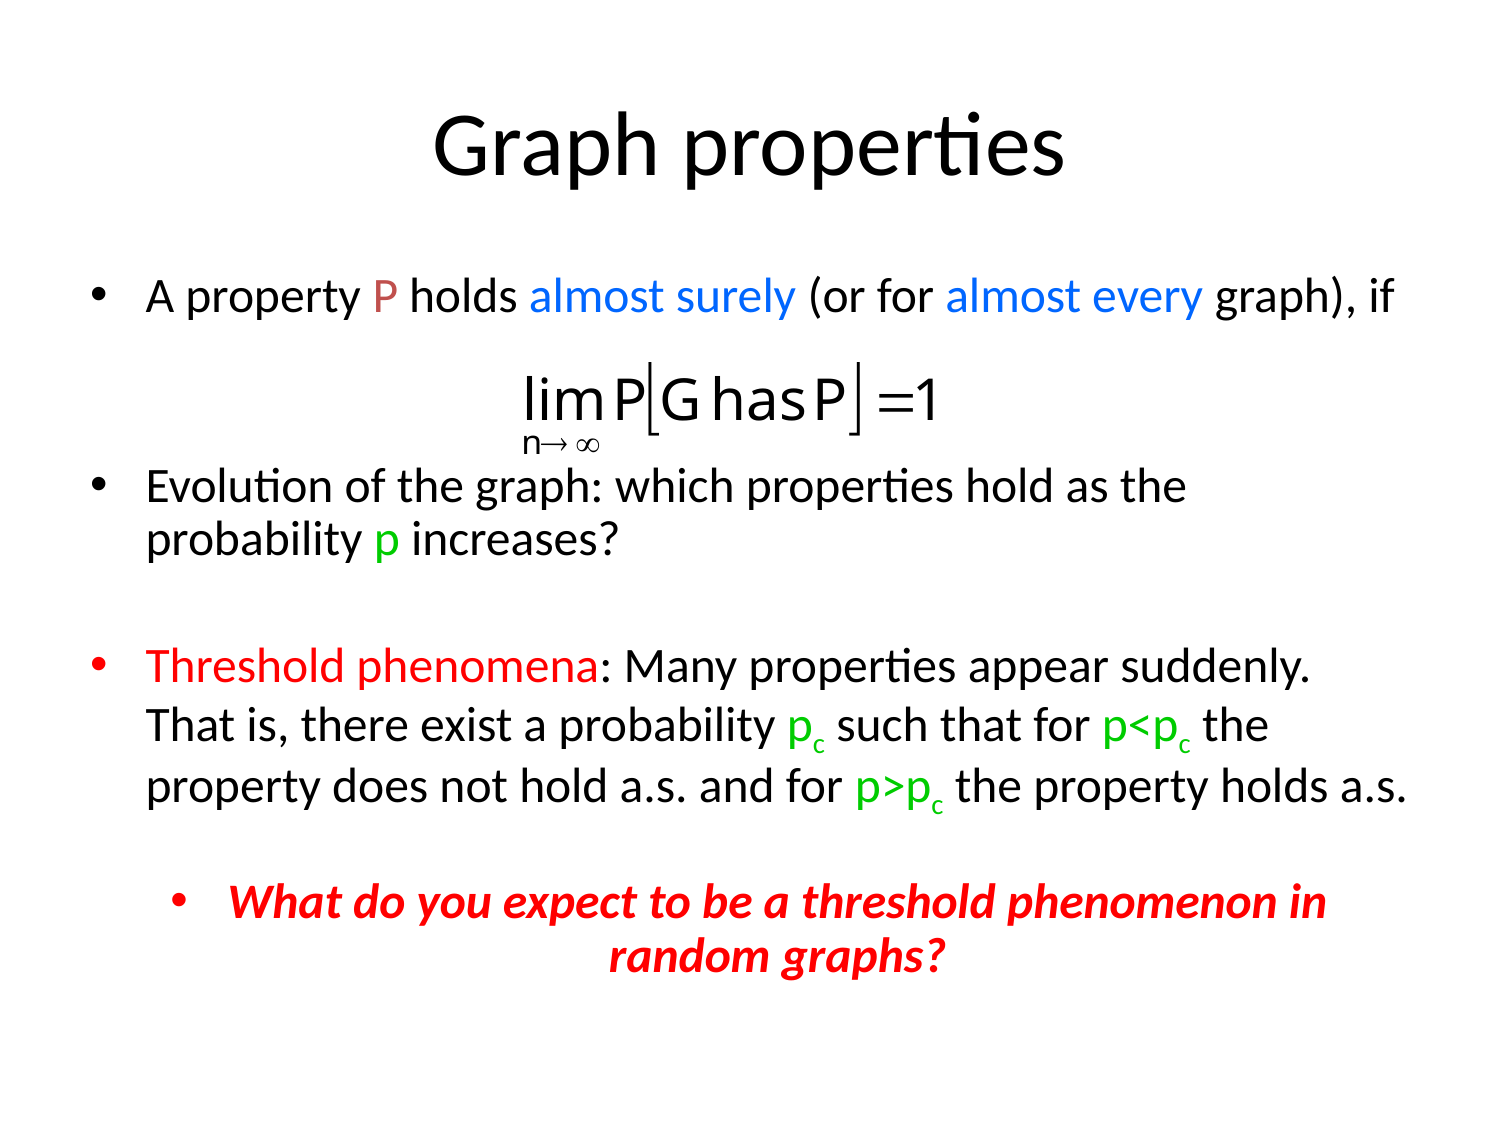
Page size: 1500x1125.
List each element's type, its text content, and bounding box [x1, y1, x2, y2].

title Graph properties [75, 45, 1425, 233]
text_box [513, 362, 950, 469]
list A property P holds almost surely (or for almost every graph), if Evolution of the graph: which properties hold as the probability p increases? Threshold phenomena: Many properties appear suddenly. That is, there exist a probability pc such that for p<pc the property does not hold a.s. and for p>pc the property holds a.s. What do you expect to be a threshold phenomenon in random graphs? [75, 262, 1425, 1005]
